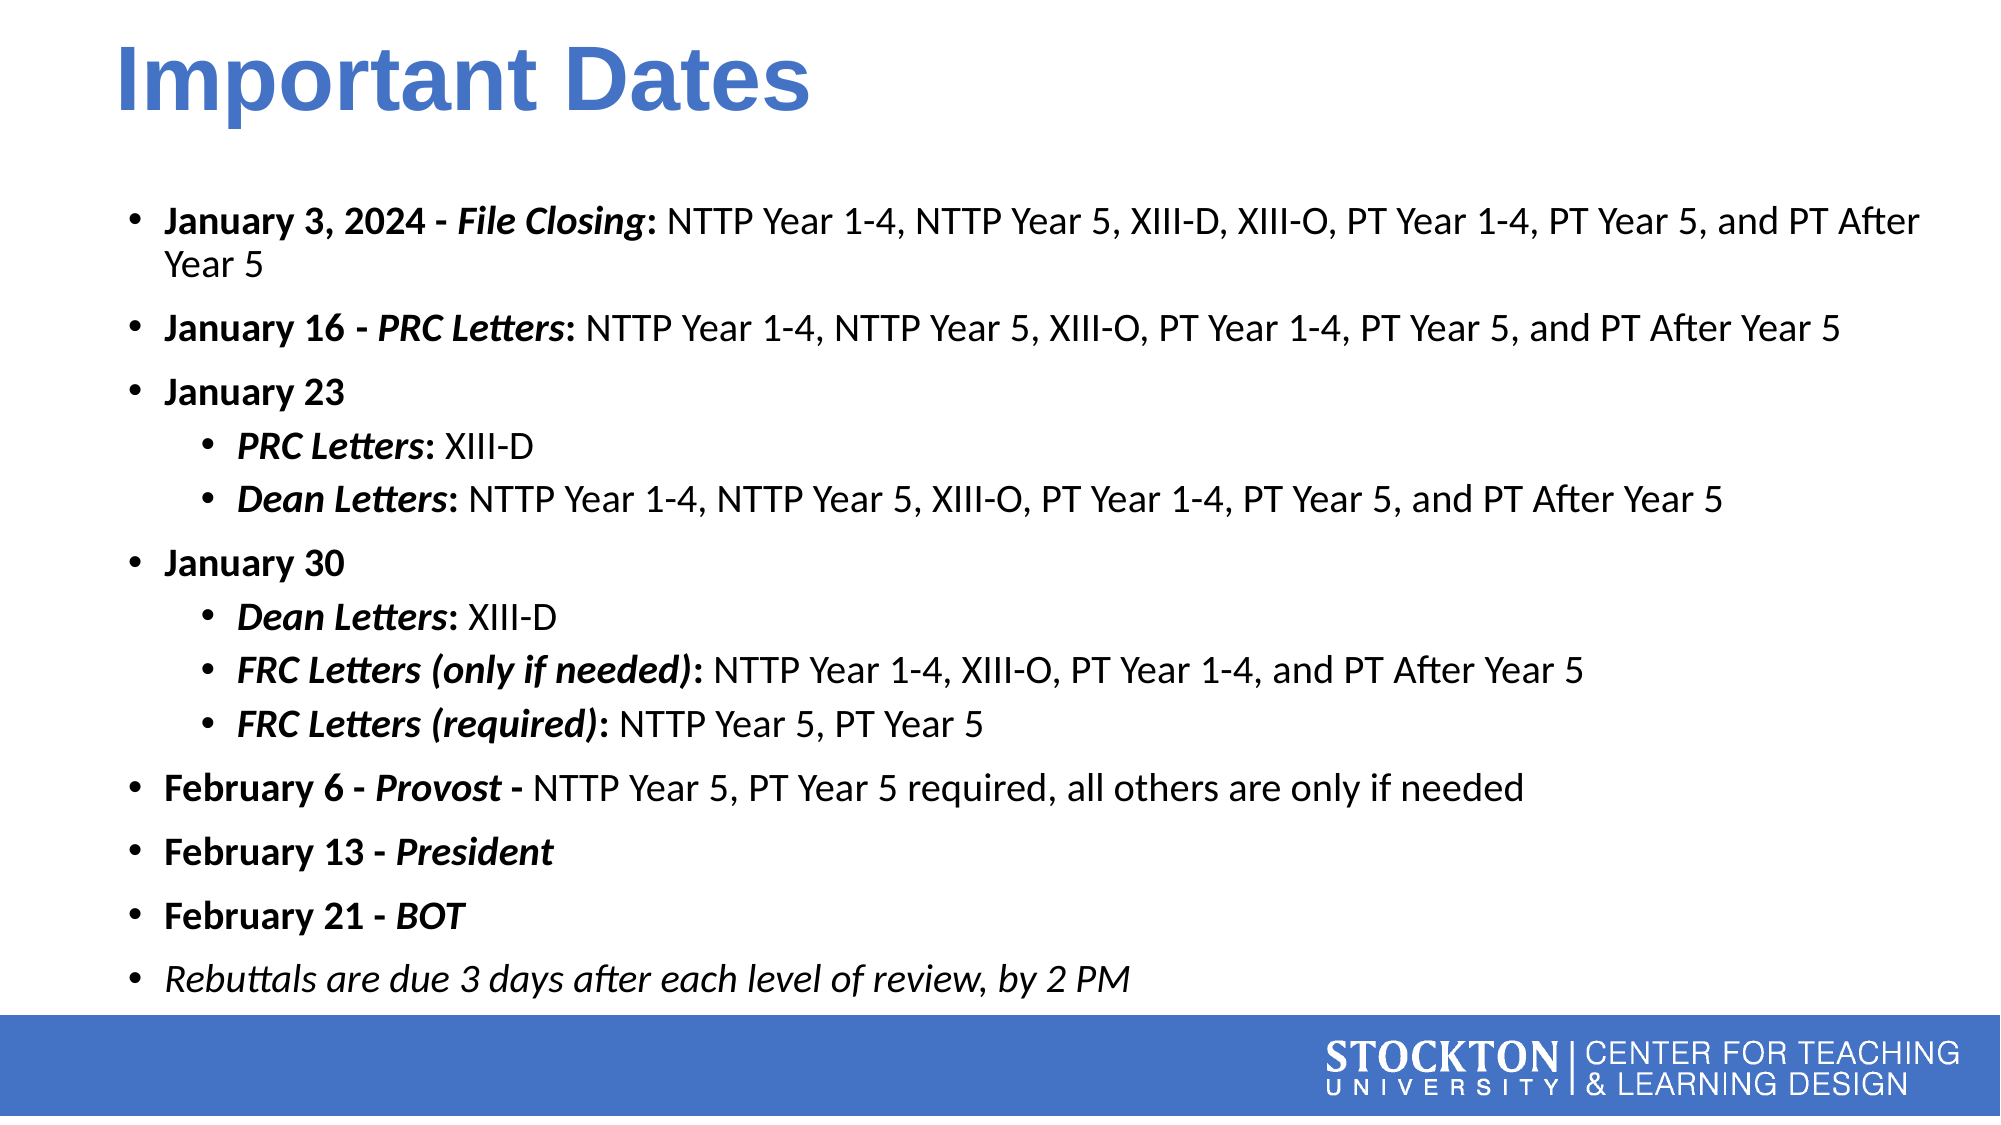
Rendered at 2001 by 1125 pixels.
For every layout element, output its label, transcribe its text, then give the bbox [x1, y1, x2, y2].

text_box [0, 1015, 1292, 1116]
list January 3, 2024 - File Closing: NTTP Year 1-4, NTTP Year 5, XIII-D, XIII-O, PT Year 1-4, PT Year 5, and PT After Year 5 January 16 - PRC Letters: NTTP Year 1-4, NTTP Year 5, XIII-O, PT Year 1-4, PT Year 5, and PT After Year 5 January 23 PRC Letters: XIII-D Dean Letters: NTTP Year 1-4, NTTP Year 5, XIII-O, PT Year 1-4, PT Year 5, and PT After Year 5 January 30 Dean Letters: XIII-D FRC Letters (only if needed): NTTP Year 1-4, XIII-O, PT Year 1-4, and PT After Year 5 FRC Letters (required): NTTP Year 5, PT Year 5 February 6 - Provost - NTTP Year 5, PT Year 5 required, all others are only if needed February 13 - President February 21 - BOT Rebuttals are due 3 days after each level of review, by 2 PM [113, 191, 1944, 1012]
text_box [1984, 1015, 2000, 1116]
picture [1292, 1015, 1984, 1119]
title Important Dates [100, 7, 1826, 155]
